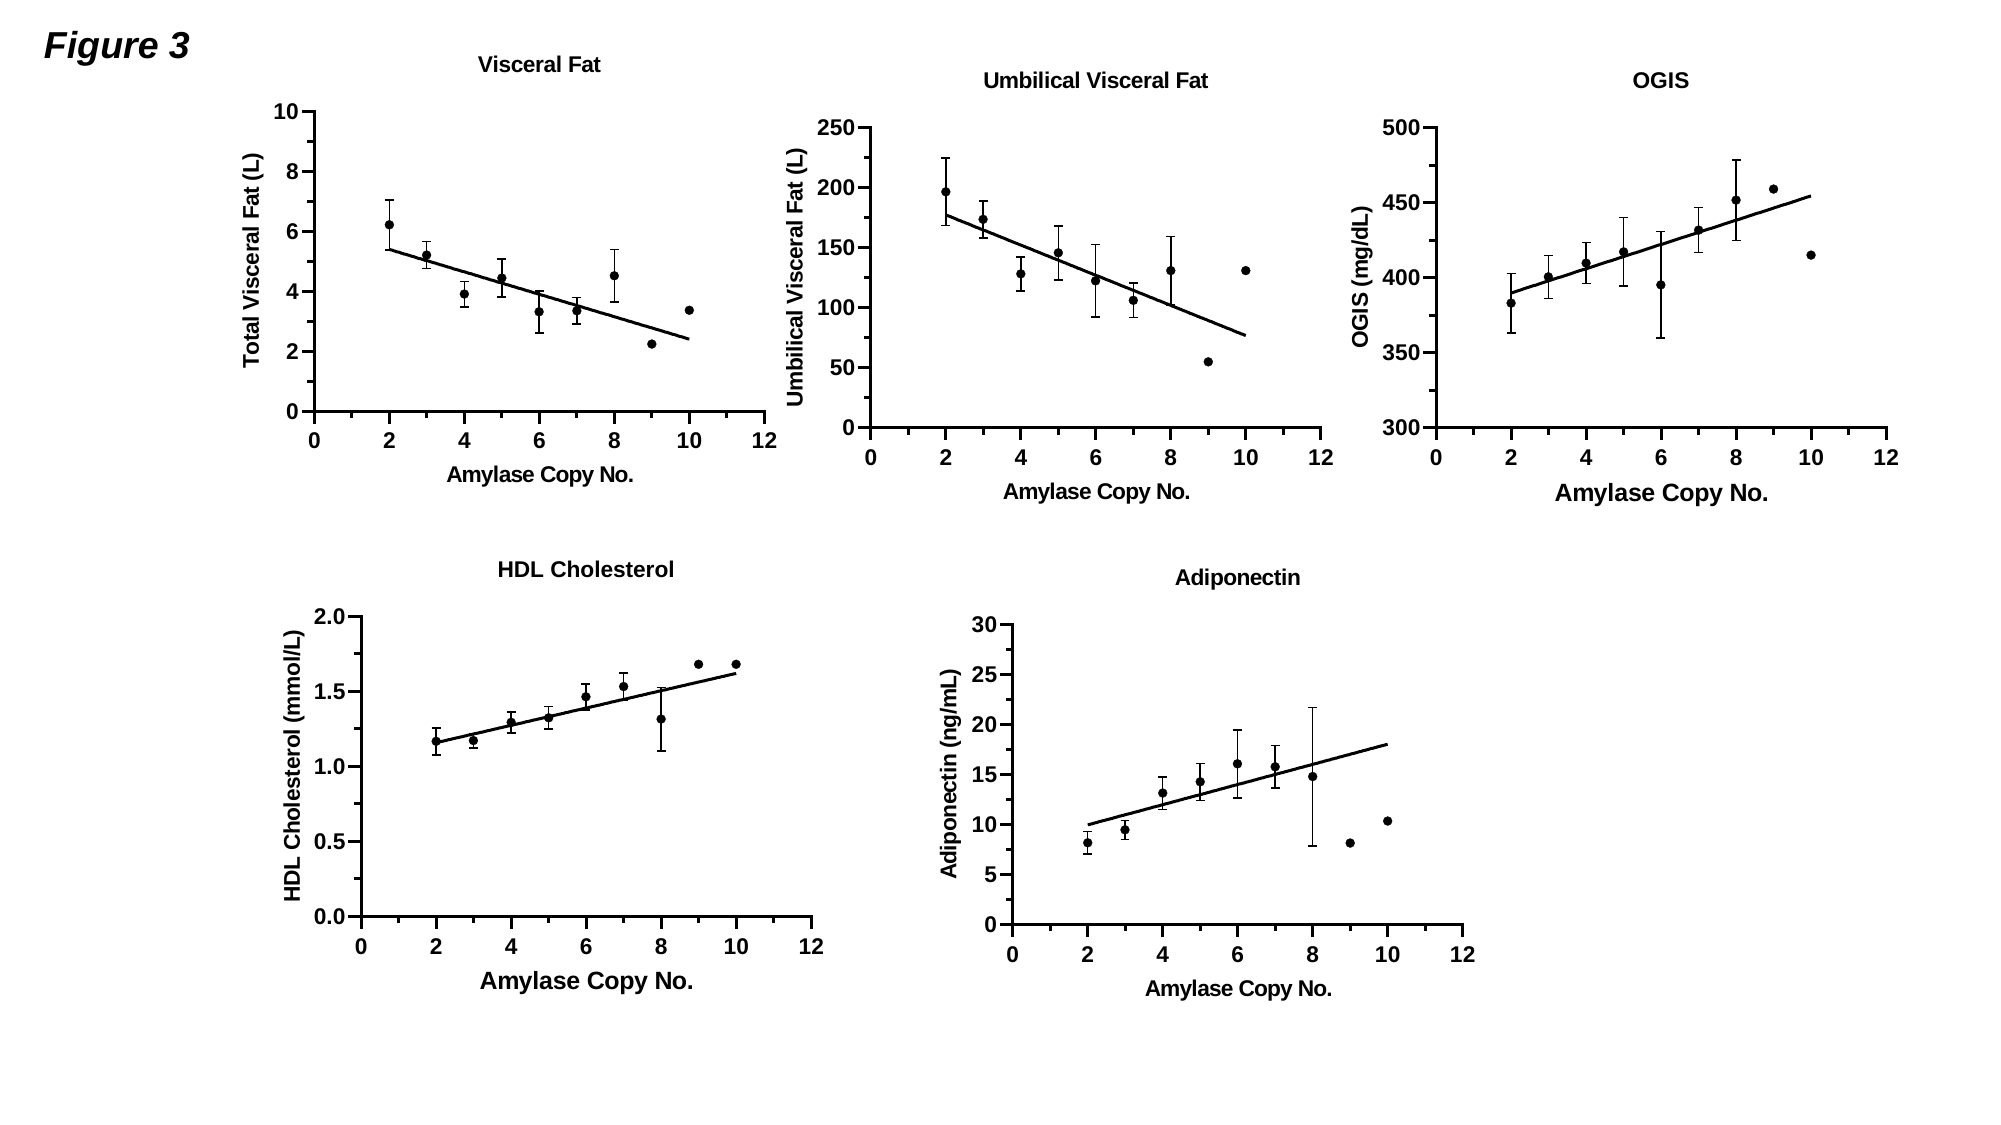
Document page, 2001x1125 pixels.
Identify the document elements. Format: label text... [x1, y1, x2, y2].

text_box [216, 29, 834, 511]
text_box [1325, 46, 1956, 529]
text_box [257, 534, 881, 1017]
text_box Figure 3 [29, 13, 205, 74]
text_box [760, 46, 1325, 527]
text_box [914, 543, 1532, 1024]
